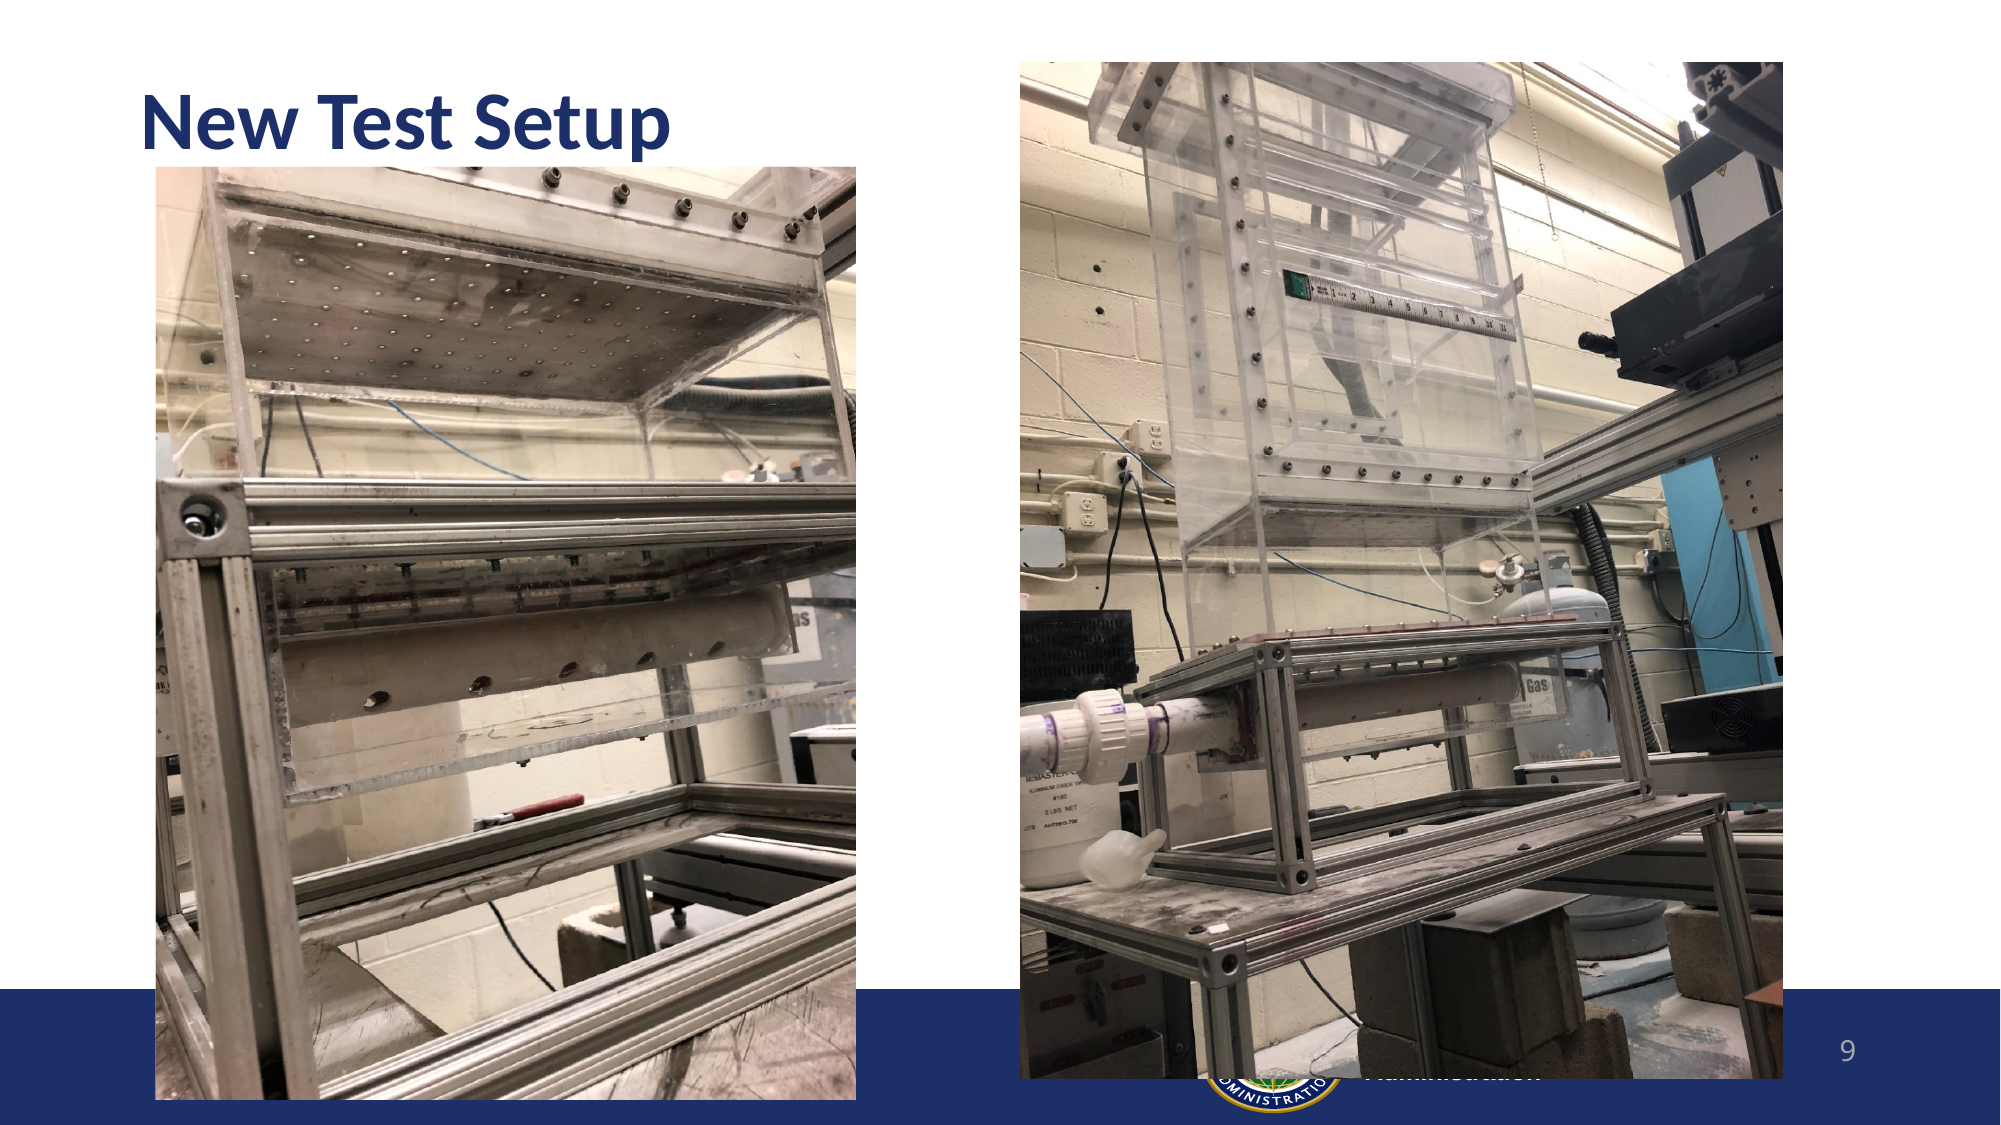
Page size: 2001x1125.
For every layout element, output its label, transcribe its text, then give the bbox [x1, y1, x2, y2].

picture [156, 984, 856, 1099]
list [38, 282, 973, 984]
picture [156, 168, 856, 282]
title New Test Setup [125, 66, 1015, 167]
slide_number 9 [1635, 1025, 1872, 1100]
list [1020, 62, 1784, 1080]
